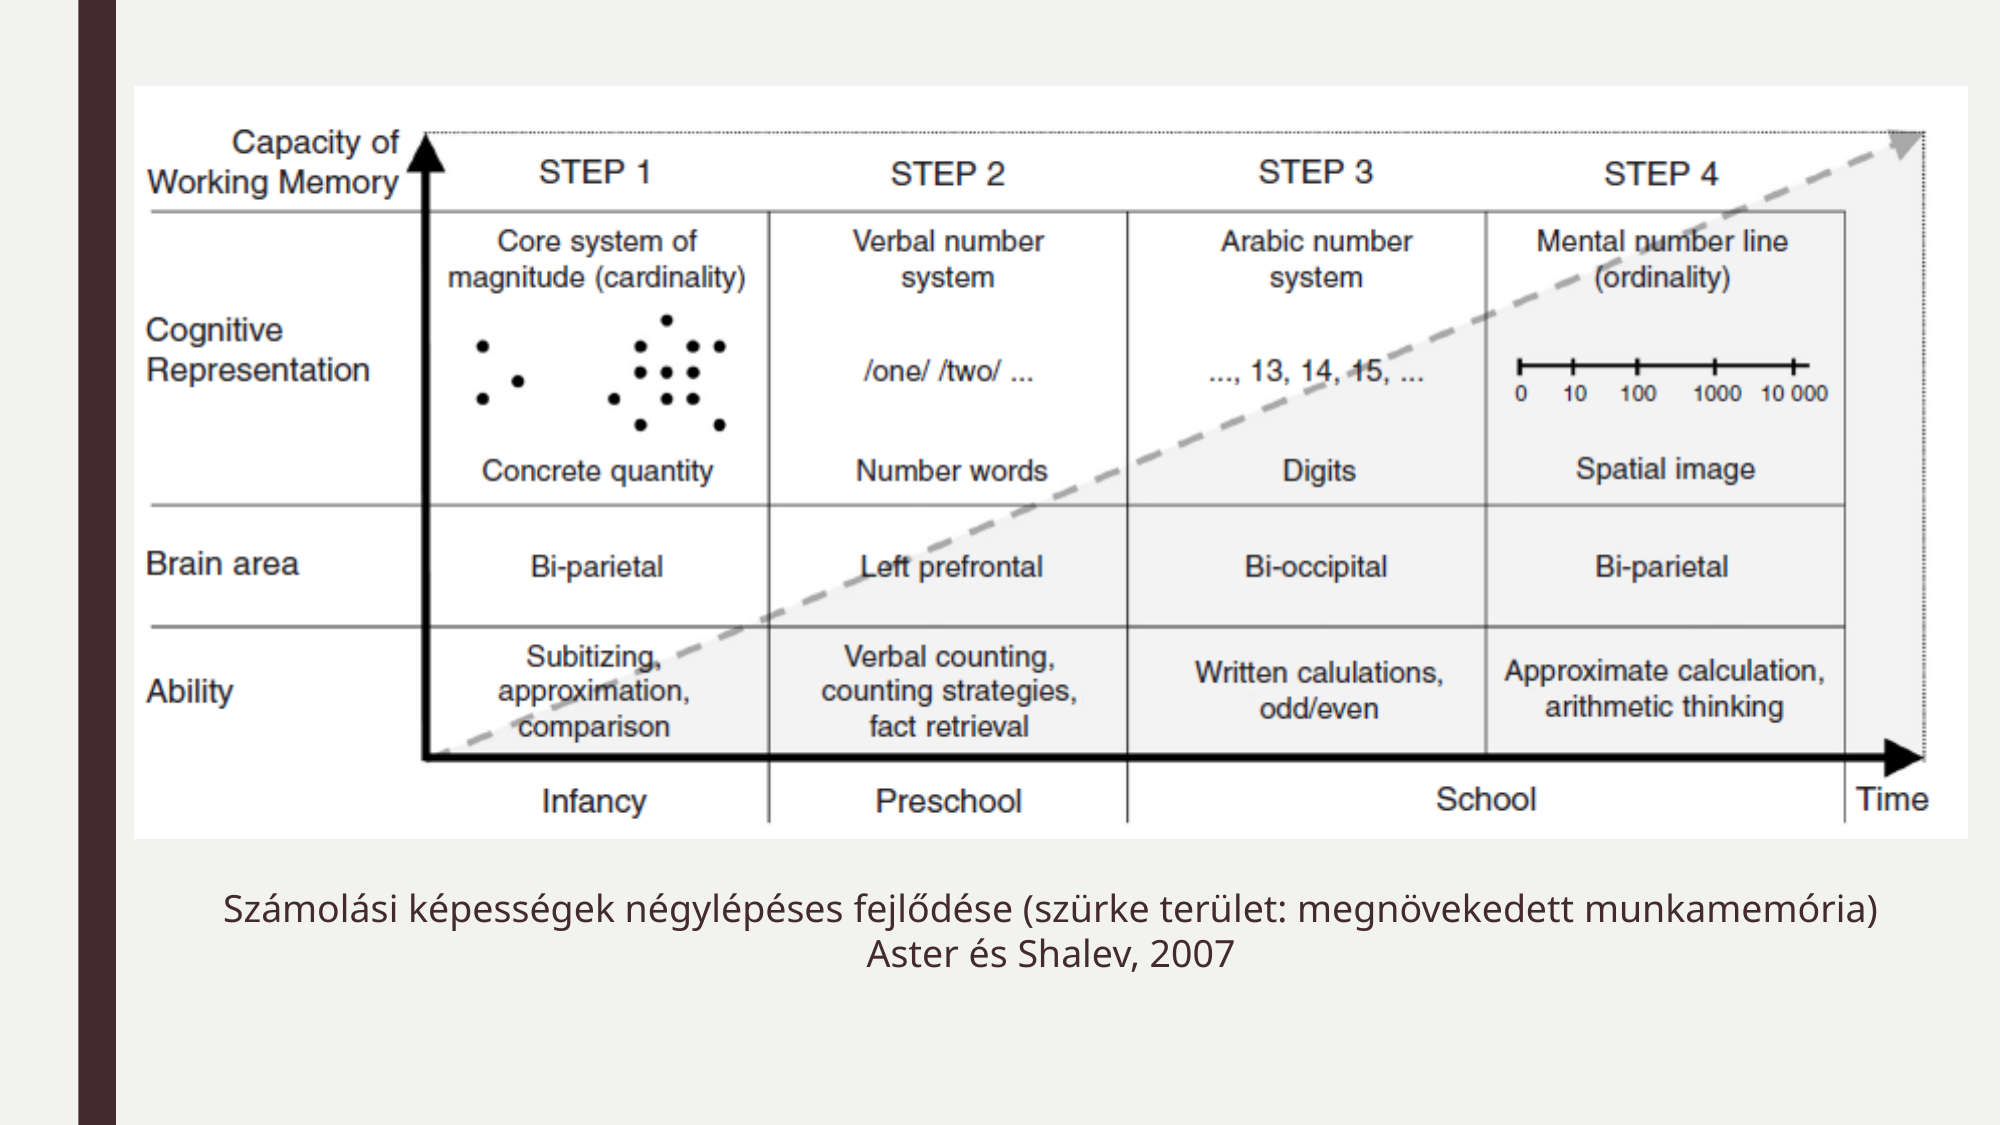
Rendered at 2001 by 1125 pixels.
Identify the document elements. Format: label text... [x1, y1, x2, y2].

picture [134, 86, 1969, 839]
text_box Számolási képességek négylépéses fejlődése (szürke terület: megnövekedett munkamemória) Aster és Shalev, 2007 [208, 877, 1895, 983]
